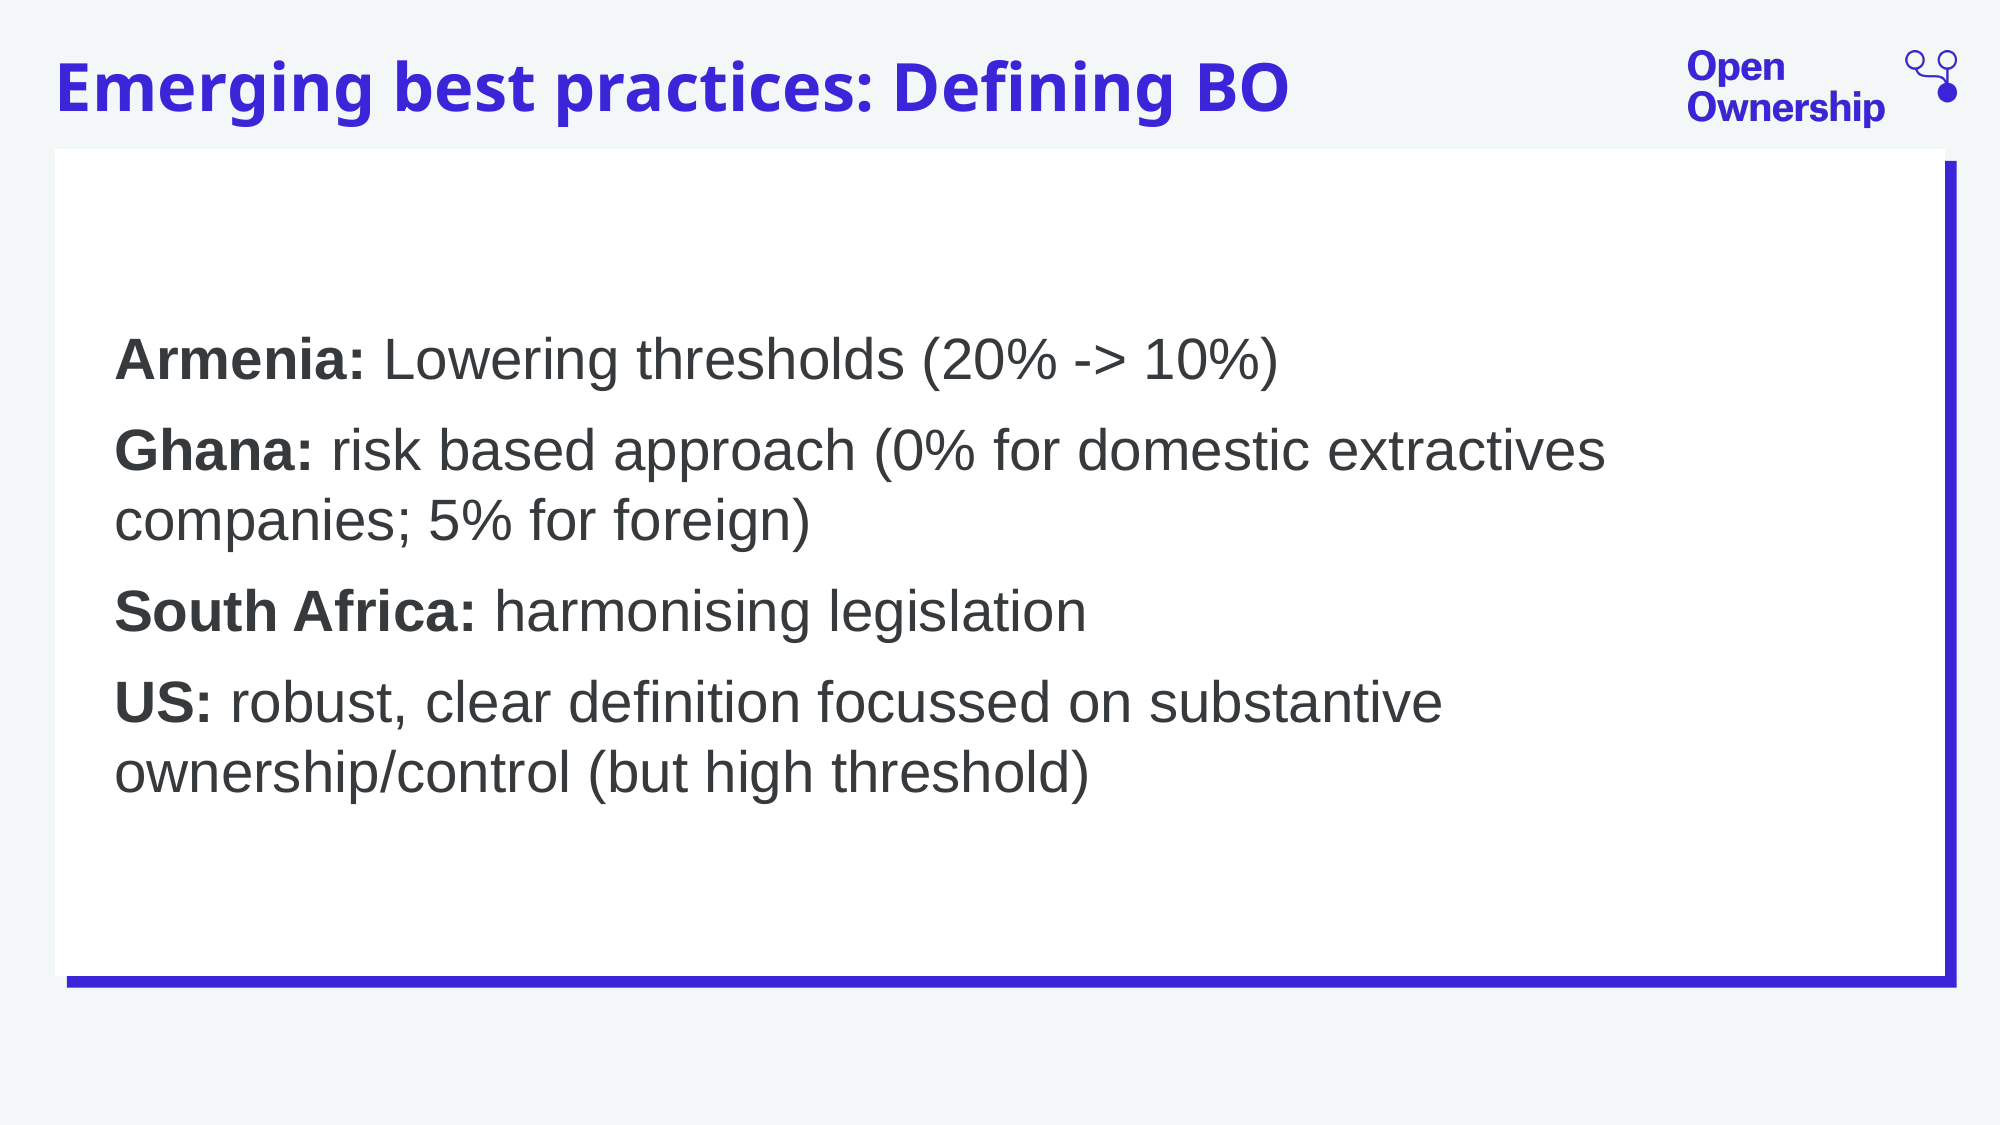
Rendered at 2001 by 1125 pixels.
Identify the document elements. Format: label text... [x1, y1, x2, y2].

picture [1688, 50, 1957, 130]
list Armenia: Lowering thresholds (20% -> 10%) Ghana: risk based approach (0% for domestic extractives companies; 5% for foreign) South Africa: harmonising legislation US: robust, clear definition focussed on substantive ownership/control (but high threshold) [114, 208, 1886, 917]
title Emerging best practices: Defining BO [55, 30, 1591, 149]
